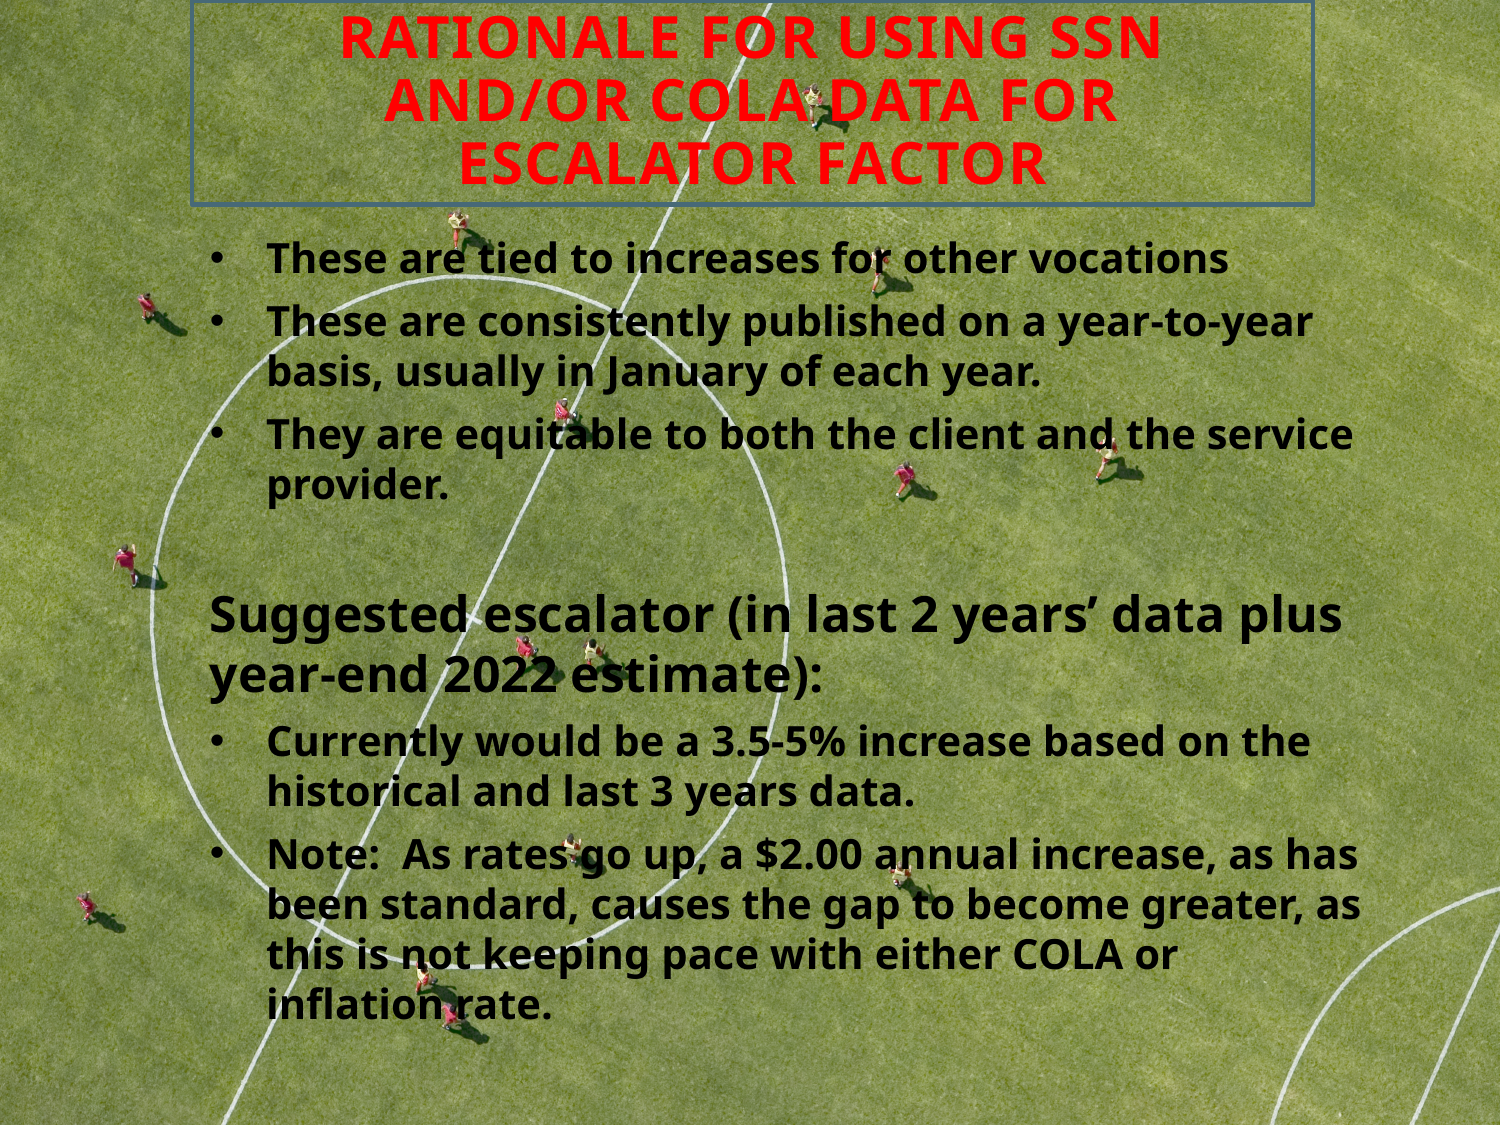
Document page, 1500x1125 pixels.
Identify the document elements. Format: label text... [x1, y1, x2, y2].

title RATIONALE FOR USING SSN AND/OR COLA DATA FOR ESCALATOR FACTOR [190, 0, 1315, 207]
picture [0, 0, 1500, 1125]
text_box These are tied to increases for other vocations These are consistently published on a year-to-year basis, usually in January of each year. They are equitable to both the client and the service provider. Suggested escalator (in last 2 years’ data plus year-end 2022 estimate): Currently would be a 3.5-5% increase based on the historical and last 3 years data. Note: As rates go up, a $2.00 annual increase, as has been standard, causes the gap to become greater, as this is not keeping pace with either COLA or inflation rate. [195, 224, 1382, 1036]
